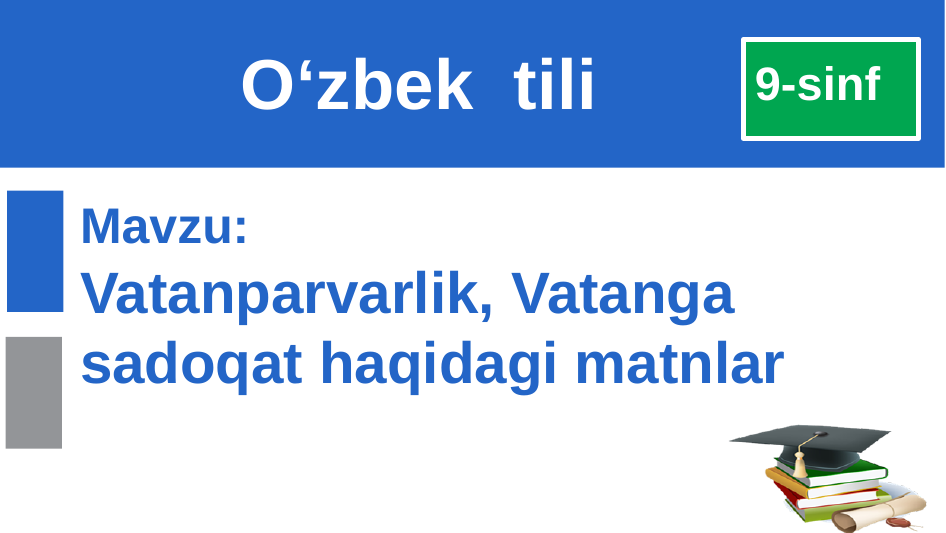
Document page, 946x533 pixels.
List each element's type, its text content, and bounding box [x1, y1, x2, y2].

text_box [5, 336, 62, 449]
picture [726, 403, 946, 533]
text_box [0, 0, 945, 168]
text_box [738, 36, 924, 142]
text_box [7, 190, 64, 312]
text_box Mavzu: Vatanparvarlik, Vatanga sadoqat haqidagi matnlar [77, 191, 886, 396]
title O‘zbek tili [158, 36, 658, 128]
